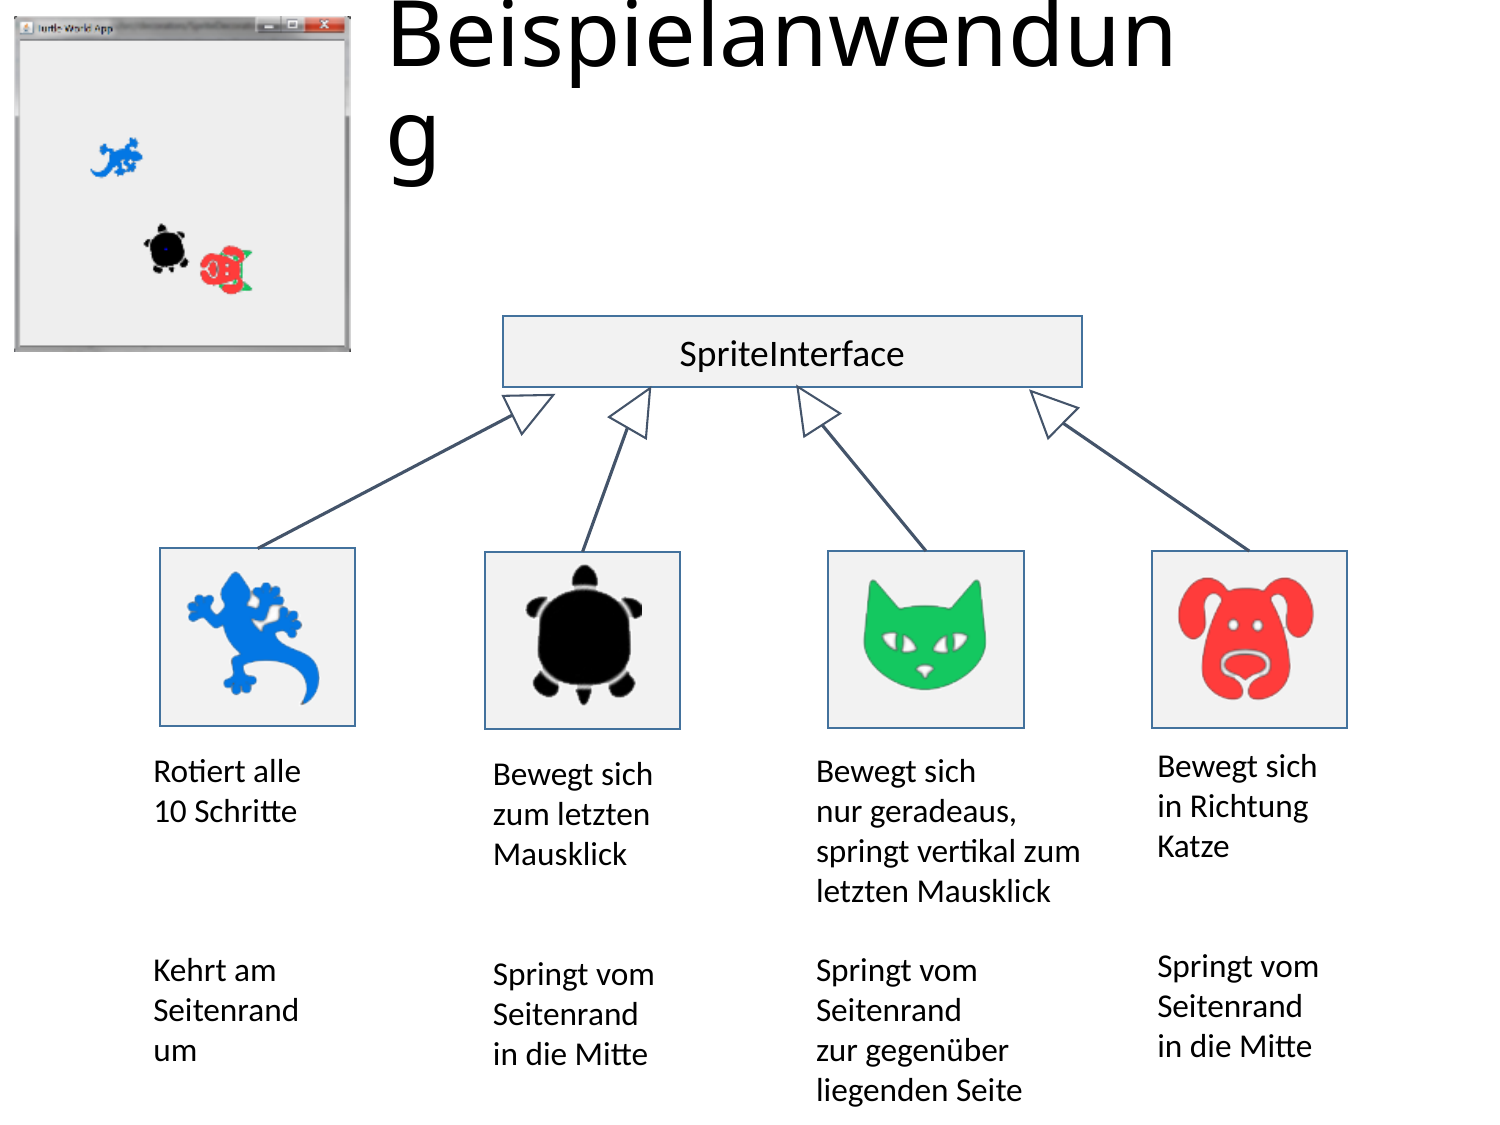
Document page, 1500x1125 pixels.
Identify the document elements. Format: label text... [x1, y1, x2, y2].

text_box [257, 414, 513, 549]
text_box Bewegt sich in Richtung Katze Springt vom Seitenrand in die Mitte [1142, 737, 1335, 1072]
text_box [501, 393, 556, 437]
text_box Bewegt sich nur geradeaus, springt vertikal zum letzten Mausklick Springt vom Seitenrand zur gegenüber liegenden Seite [801, 741, 1097, 1116]
text_box [607, 385, 652, 441]
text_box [822, 424, 927, 552]
text_box [796, 384, 842, 439]
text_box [582, 427, 628, 552]
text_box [1151, 550, 1347, 729]
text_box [1063, 423, 1250, 551]
text_box [1029, 389, 1080, 441]
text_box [828, 550, 1024, 729]
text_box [484, 551, 681, 729]
text_box Rotiert alle 10 Schritte Kehrt am Seitenrand um [138, 741, 324, 1076]
picture [14, 16, 351, 352]
title Beispielanwendung [370, 17, 1214, 157]
text_box SpriteInterface [502, 315, 1083, 388]
text_box Bewegt sich zum letzten Mausklick Springt vom Seitenrand in die Mitte [478, 745, 671, 1080]
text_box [159, 548, 356, 726]
